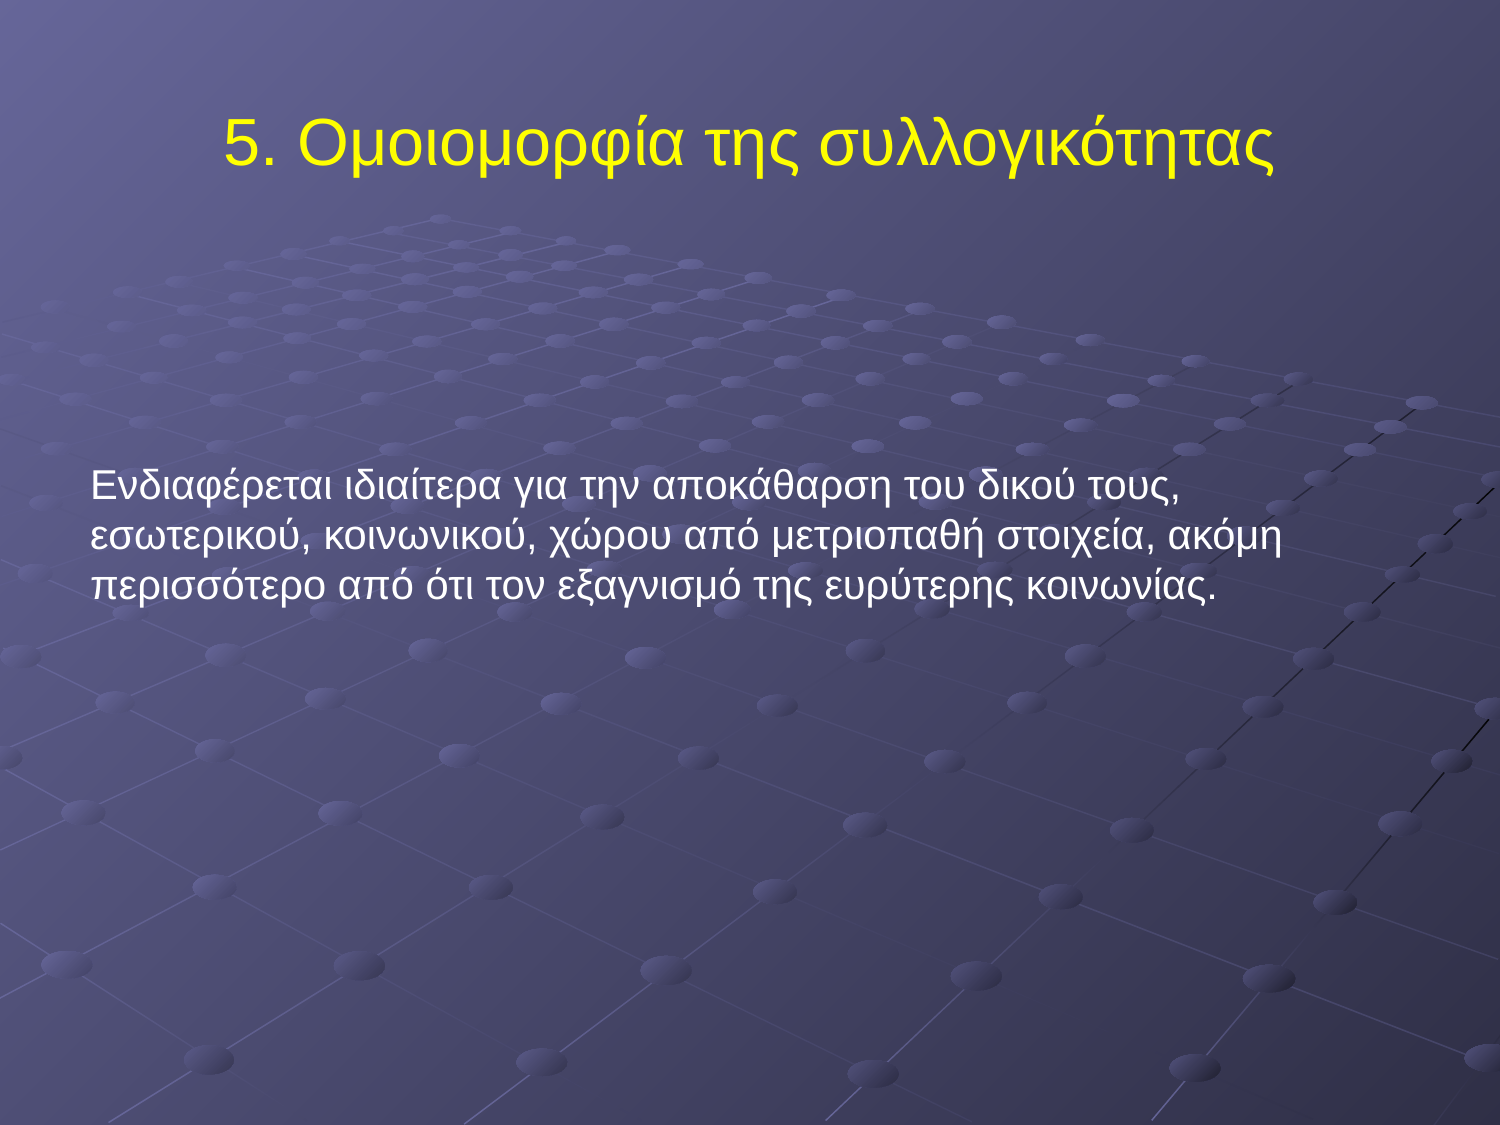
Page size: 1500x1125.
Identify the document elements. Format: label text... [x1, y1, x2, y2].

title 5. Ομοιομορφία της συλλογικότητας [75, 45, 1425, 233]
list Ενδιαφέρεται ιδιαίτερα για την αποκάθαρση του δικού τους, εσωτερικού, κοινωνικού, χώρου από μετριοπαθή στοιχεία, ακόμη περισσότερο από ότι τον εξαγνισμό της ευρύτερης κοινωνίας. [75, 450, 1425, 916]
